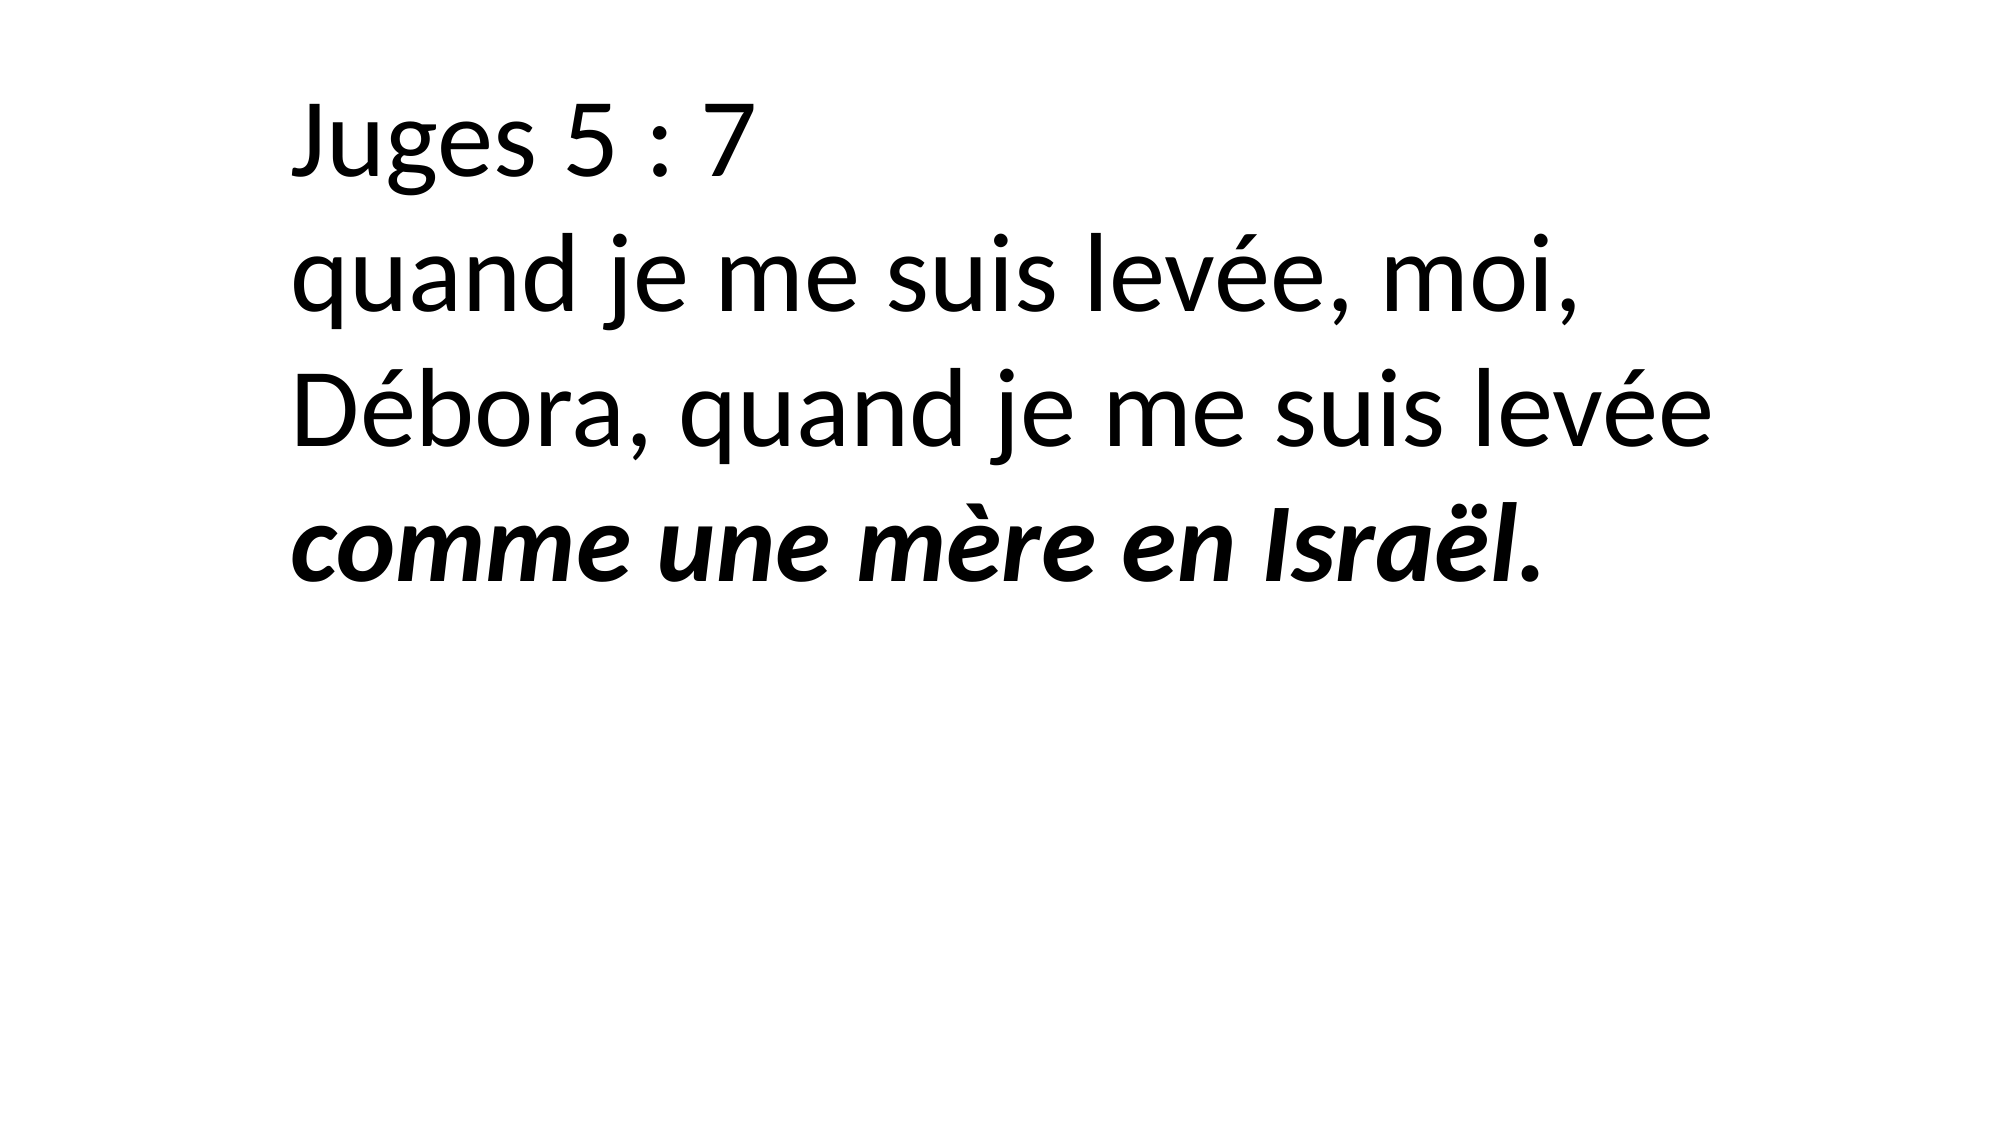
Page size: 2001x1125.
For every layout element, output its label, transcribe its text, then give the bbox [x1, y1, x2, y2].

text_box Juges 5 : 7 quand je me suis levée, moi, Débora, quand je me suis levée comme une mère en Israël. [276, 57, 1743, 612]
